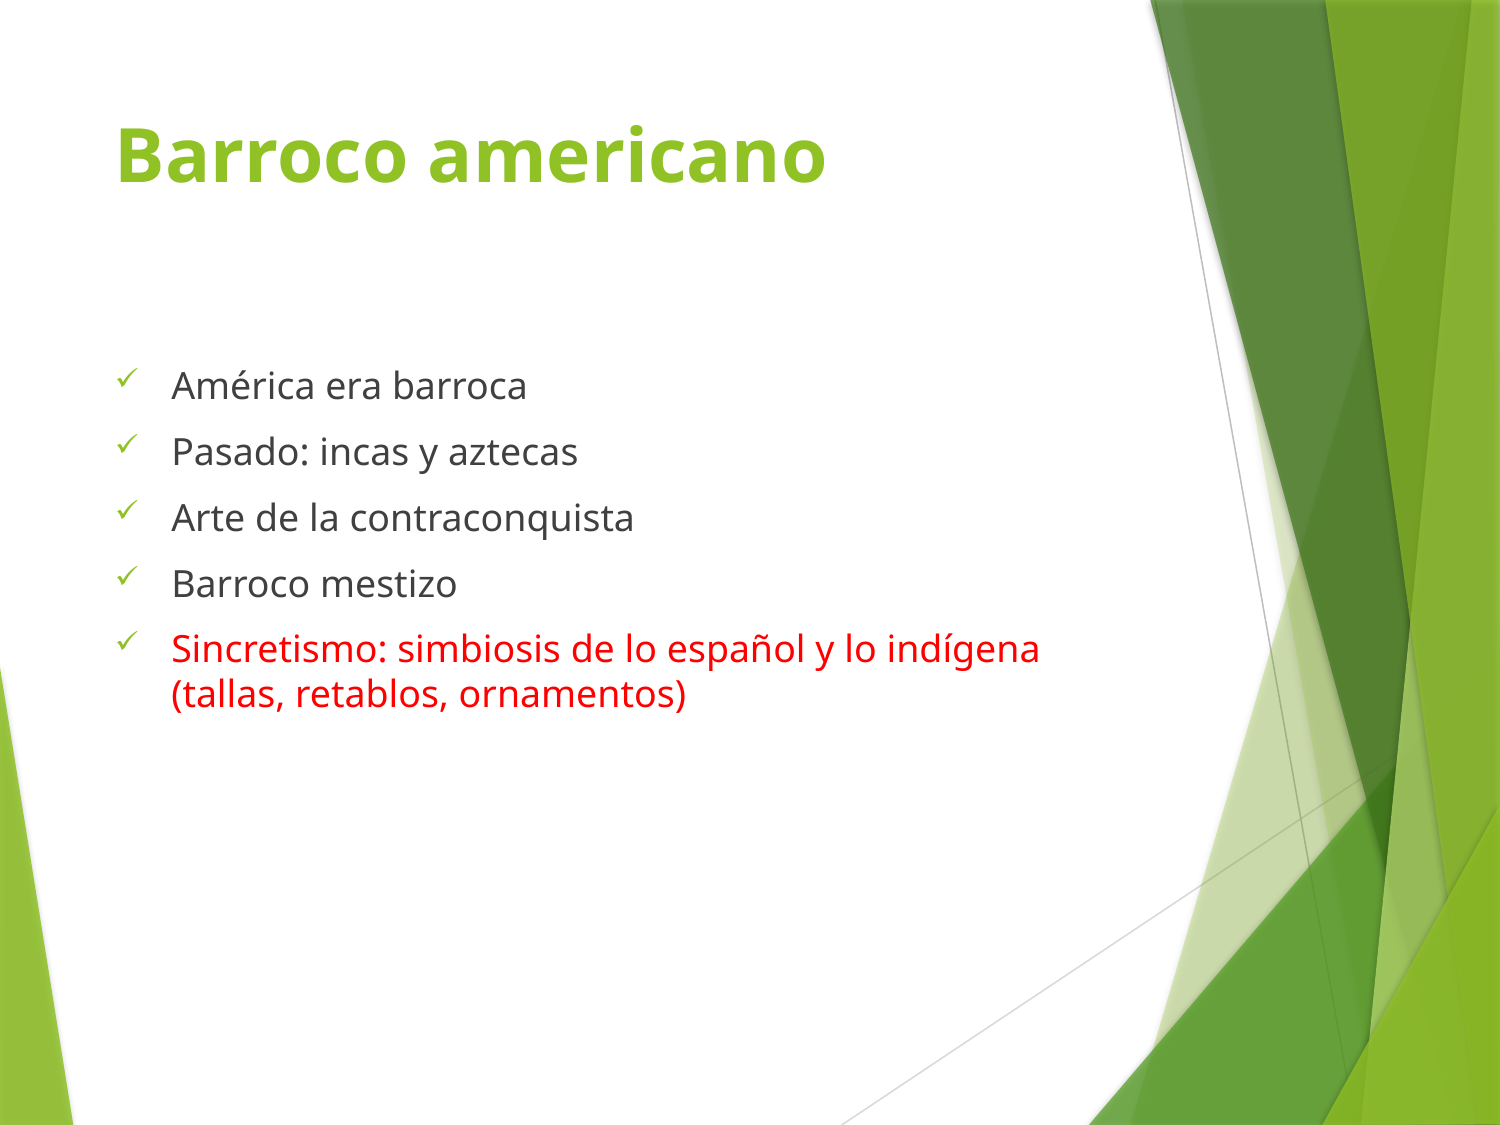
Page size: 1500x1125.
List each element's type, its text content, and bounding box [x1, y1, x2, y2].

list América era barroca Pasado: incas y aztecas Arte de la contraconquista Barroco mestizo Sincretismo: simbiosis de lo español y lo indígena (tallas, retablos, ornamentos) [99, 354, 1142, 992]
title Barroco americano [99, 99, 1142, 317]
